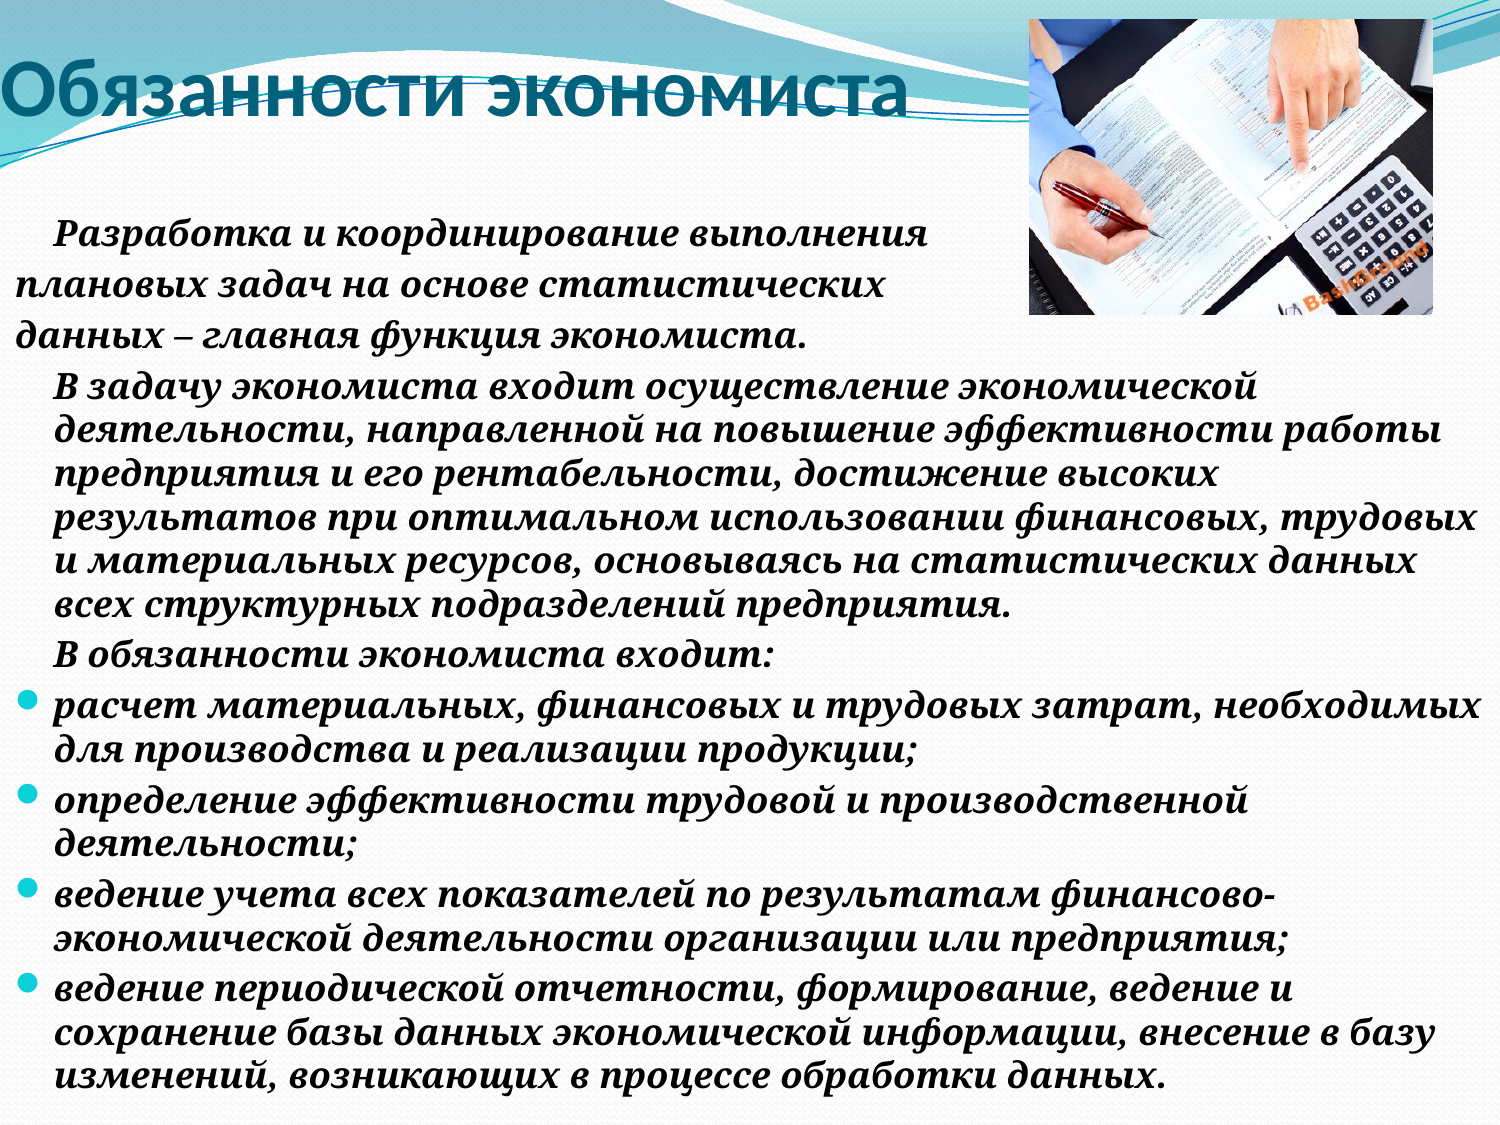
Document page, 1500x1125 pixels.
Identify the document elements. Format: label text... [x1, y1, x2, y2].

picture [1029, 18, 1434, 315]
title Обязанности экономиста [0, 0, 1500, 152]
list Разработка и координирование выполнения плановых задач на основе статистических данных – главная функция экономиста. В задачу экономиста входит осуществление экономической деятельности, направленной на повышение эффективности работы предприятия и его рентабельности, достижение высоких результатов при оптимальном использовании финансовых, трудовых и материальных ресурсов, основываясь на статистических данных всех структурных подразделений предприятия. В обязанности экономиста входит: расчет материальных, финансовых и трудовых затрат, необходимых для производства и реализации продукции; определение эффективности трудовой и производственной деятельности; ведение учета всех показателей по результатам финансово-экономической деятельности организации или предприятия; ведение периодической отчетности, формирование, ведение и сохранение базы данных экономической информации, внесение в базу изменений, возникающих в процессе обработки данных. [0, 152, 1500, 1125]
